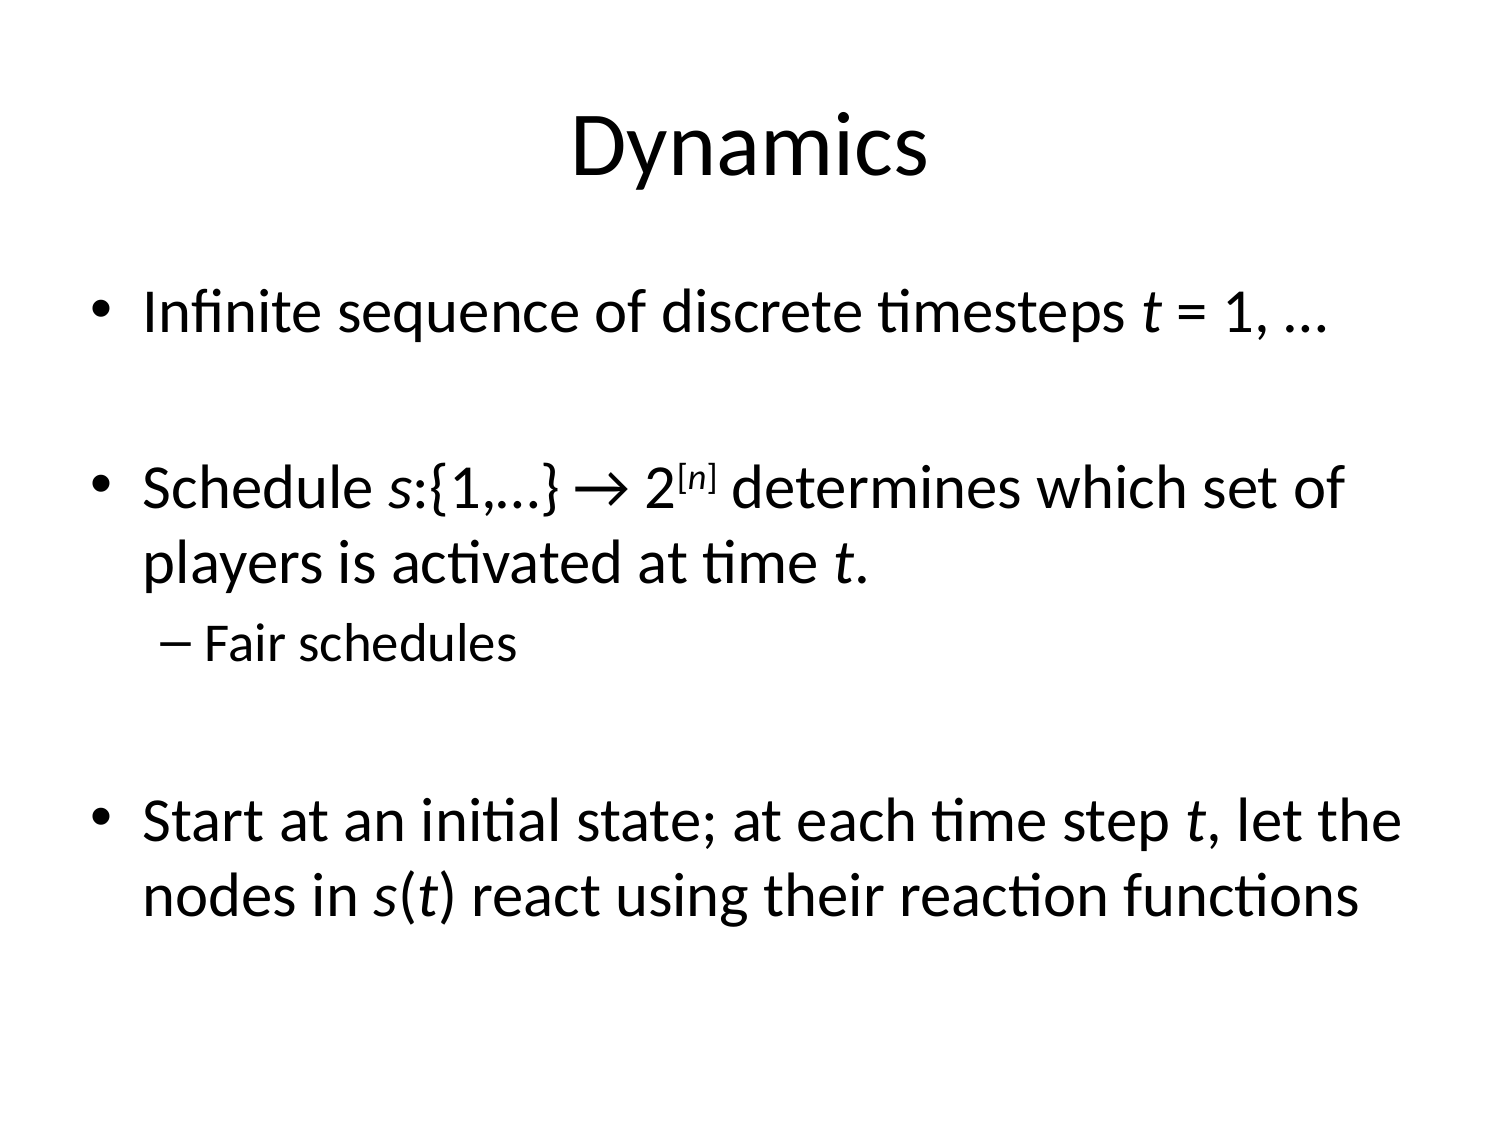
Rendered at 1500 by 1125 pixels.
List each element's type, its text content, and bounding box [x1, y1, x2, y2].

list Infinite sequence of discrete timesteps t = 1, … Schedule s:{1,…} → 2[n] determines which set of players is activated at time t. Fair schedules Start at an initial state; at each time step t, let the nodes in s(t) react using their reaction functions [75, 262, 1425, 1005]
title Dynamics [75, 45, 1425, 233]
